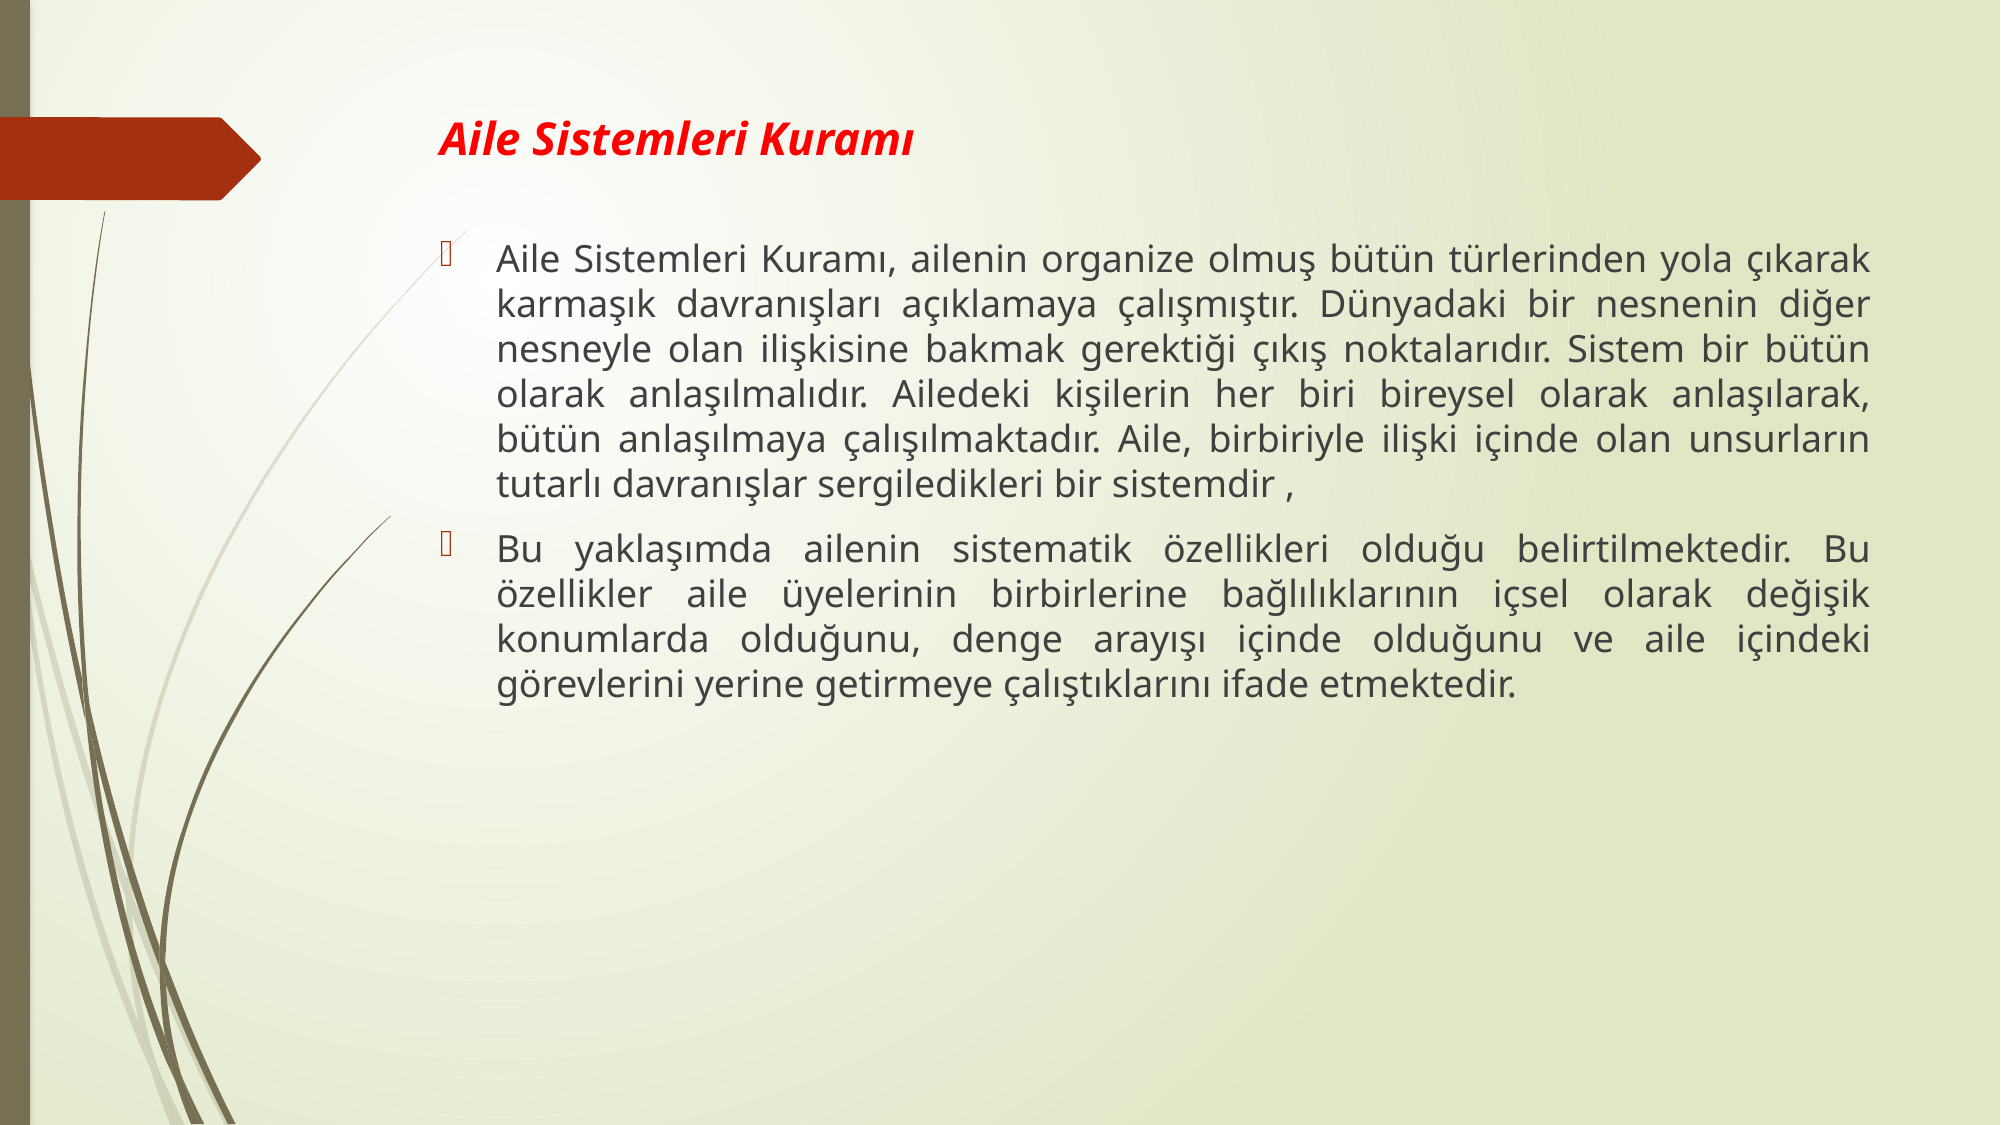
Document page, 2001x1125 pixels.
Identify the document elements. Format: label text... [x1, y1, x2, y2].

title Aile Sistemleri Kuramı [425, 102, 1888, 227]
list Aile Sistemleri Kuramı, ailenin organize olmuş bütün türlerinden yola çıkarak karmaşık davranışları açıklamaya çalışmıştır. Dünyadaki bir nesnenin diğer nesneyle olan ilişkisine bakmak gerektiği çıkış noktalarıdır. Sistem bir bütün olarak anlaşılmalıdır. Ailedeki kişilerin her biri bireysel olarak anlaşılarak, bütün anlaşılmaya çalışılmaktadır. Aile, birbiriyle ilişki içinde olan unsurların tutarlı davranışlar sergiledikleri bir sistemdir , Bu yaklaşımda ailenin sistematik özellikleri olduğu belirtilmektedir. Bu özellikler aile üyelerinin birbirlerine bağlılıklarının içsel olarak değişik konumlarda olduğunu, denge arayışı içinde olduğunu ve aile içindeki görevlerini yerine getirmeye çalıştıklarını ifade etmektedir. [424, 227, 1888, 970]
